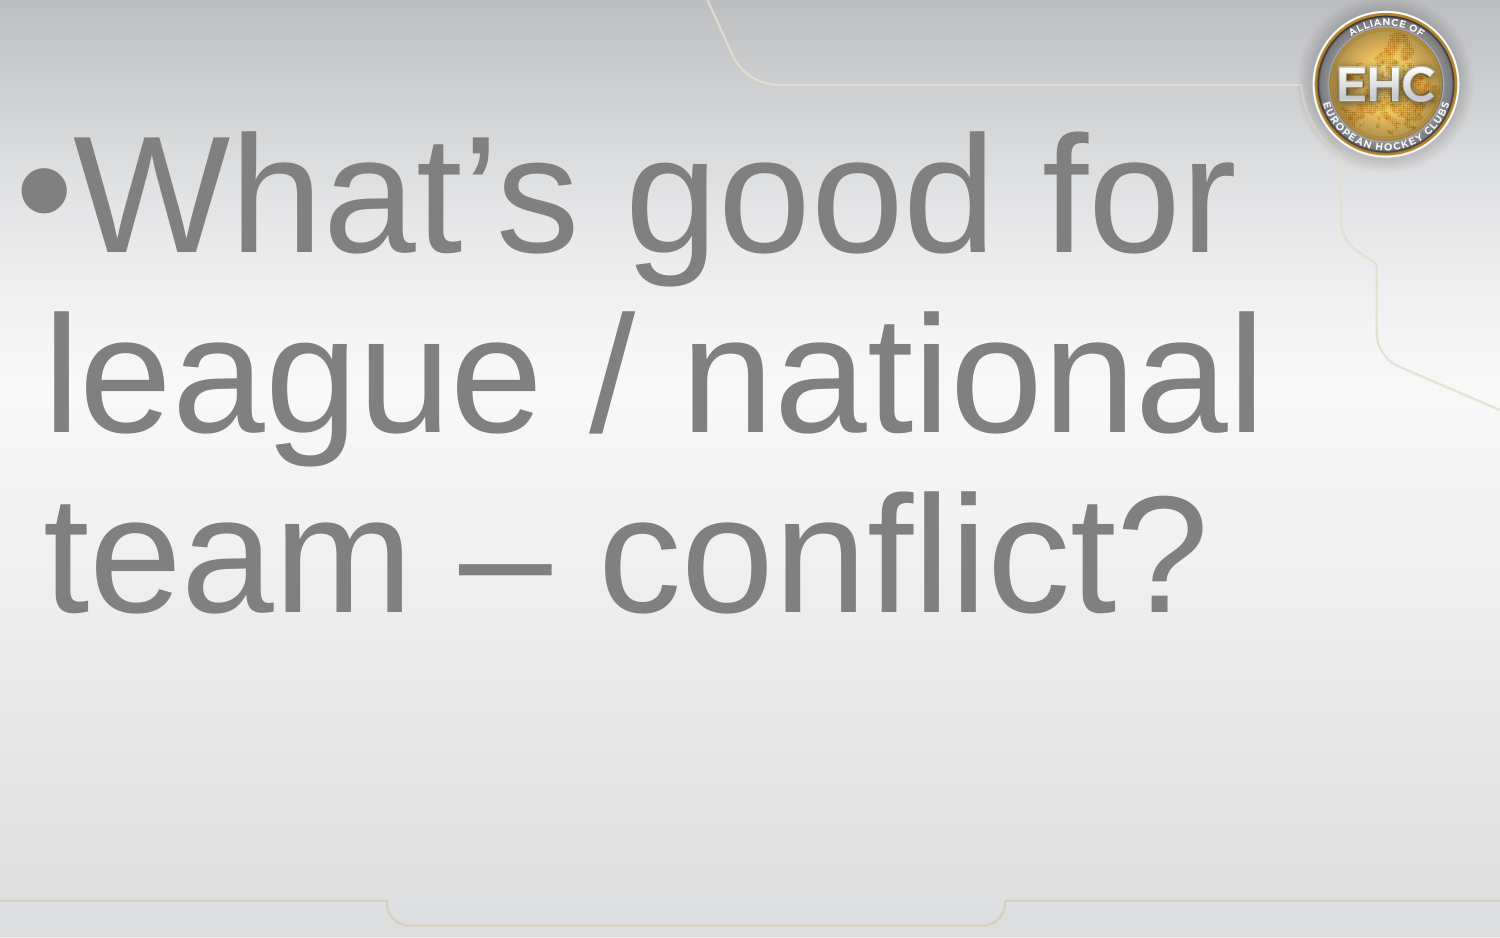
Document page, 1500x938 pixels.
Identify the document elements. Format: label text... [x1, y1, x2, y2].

list What’s good for league / national team – conflict? [0, 100, 1500, 938]
picture [0, 0, 1500, 100]
